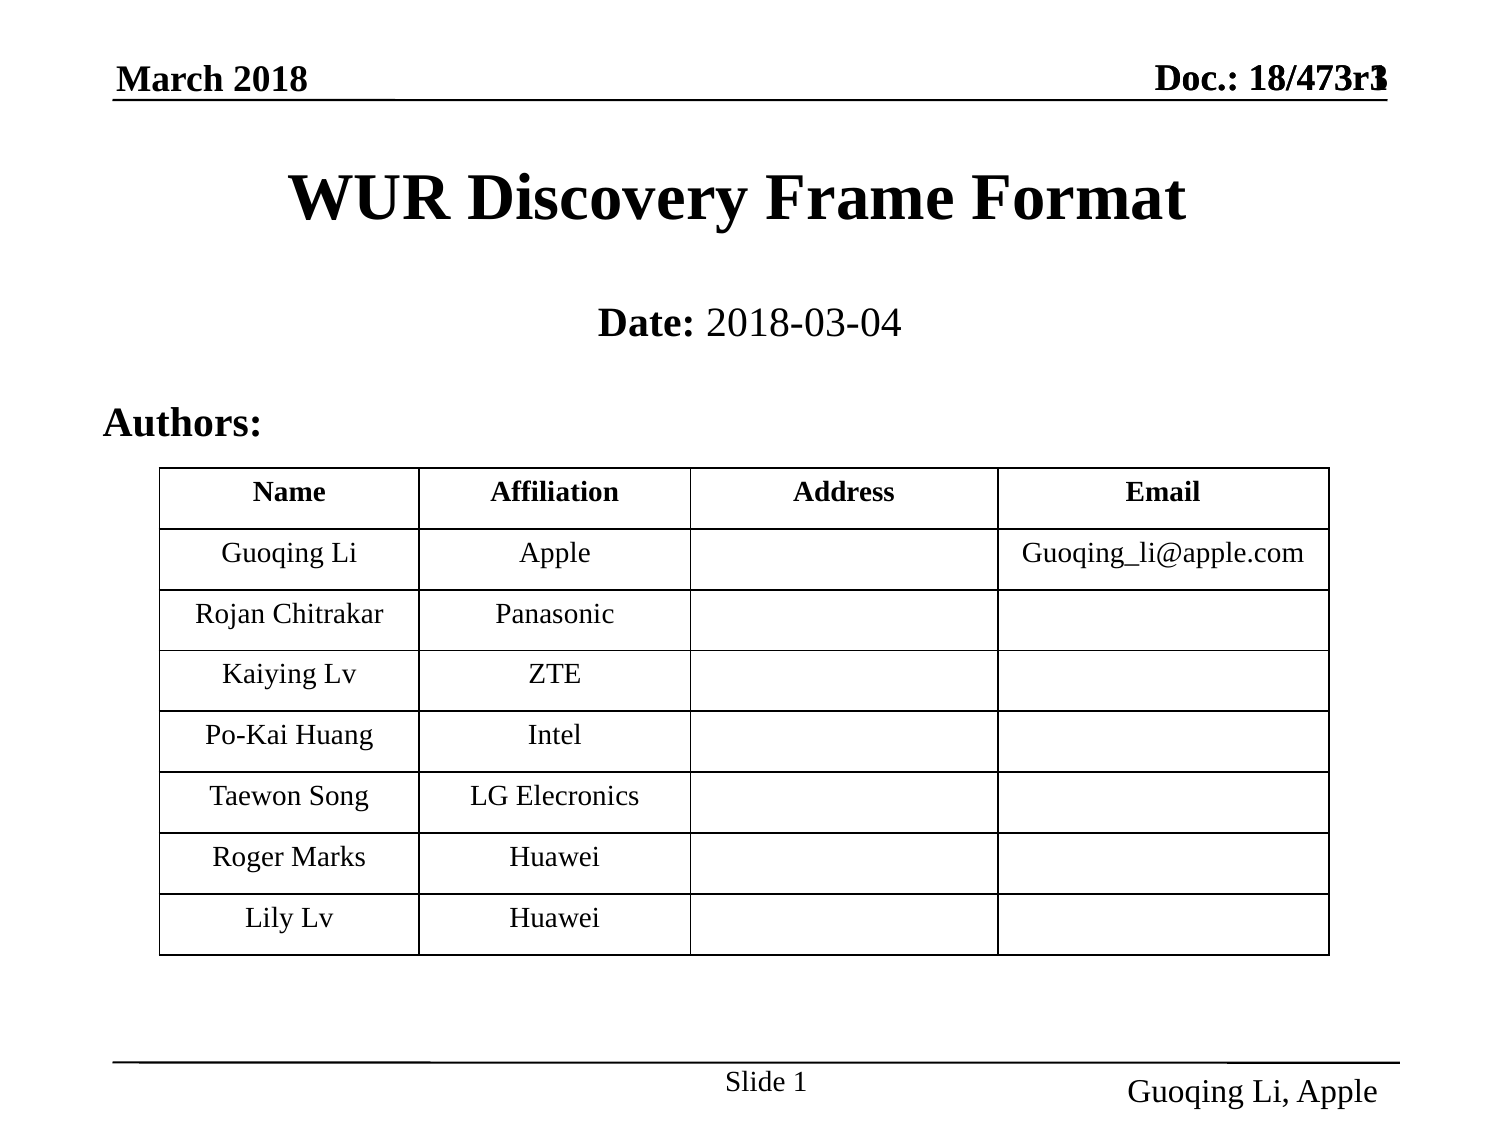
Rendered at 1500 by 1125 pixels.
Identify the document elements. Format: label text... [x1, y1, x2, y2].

table_header Name [160, 469, 418, 528]
text_box Date: 2018-03-04 [112, 287, 1388, 350]
table_cell [999, 895, 1328, 954]
table_cell [999, 773, 1328, 832]
table_cell Huawei [420, 895, 690, 954]
table_header Email [999, 469, 1328, 528]
table_header Affiliation [420, 469, 690, 528]
table_cell [691, 712, 997, 771]
table_cell Intel [420, 712, 690, 771]
table_cell [691, 895, 997, 954]
table_cell Rojan Chitrakar [160, 591, 418, 650]
table_cell Panasonic [420, 591, 690, 650]
table_cell LG Elecronics [420, 773, 690, 832]
table_cell [999, 712, 1328, 771]
table_cell Apple [420, 530, 690, 589]
table_cell Po-Kai Huang [160, 712, 418, 771]
table_cell Roger Marks [160, 834, 418, 893]
table_cell [691, 773, 997, 832]
table_cell [691, 651, 997, 710]
table_cell Kaiying Lv [160, 651, 418, 710]
table_cell Taewon Song [160, 773, 418, 832]
table_cell ZTE [420, 651, 690, 710]
table_header Address [691, 469, 997, 528]
slide_number Guoqing Li, Apple [1112, 1062, 1420, 1107]
text_box Authors: [87, 387, 325, 450]
table_cell [691, 530, 997, 589]
table_cell [999, 834, 1328, 893]
table_cell Lily Lv [160, 895, 418, 954]
table_cell Guoqing_li@apple.com [999, 530, 1328, 589]
slide_number Slide 1 [712, 1061, 821, 1123]
table_cell [999, 651, 1328, 710]
title WUR Discovery Frame Format [99, 148, 1376, 237]
table_cell Huawei [420, 834, 690, 893]
table_cell [691, 591, 997, 650]
table_cell [999, 591, 1328, 650]
table_cell Guoqing Li [160, 530, 418, 589]
table_cell [691, 834, 997, 893]
